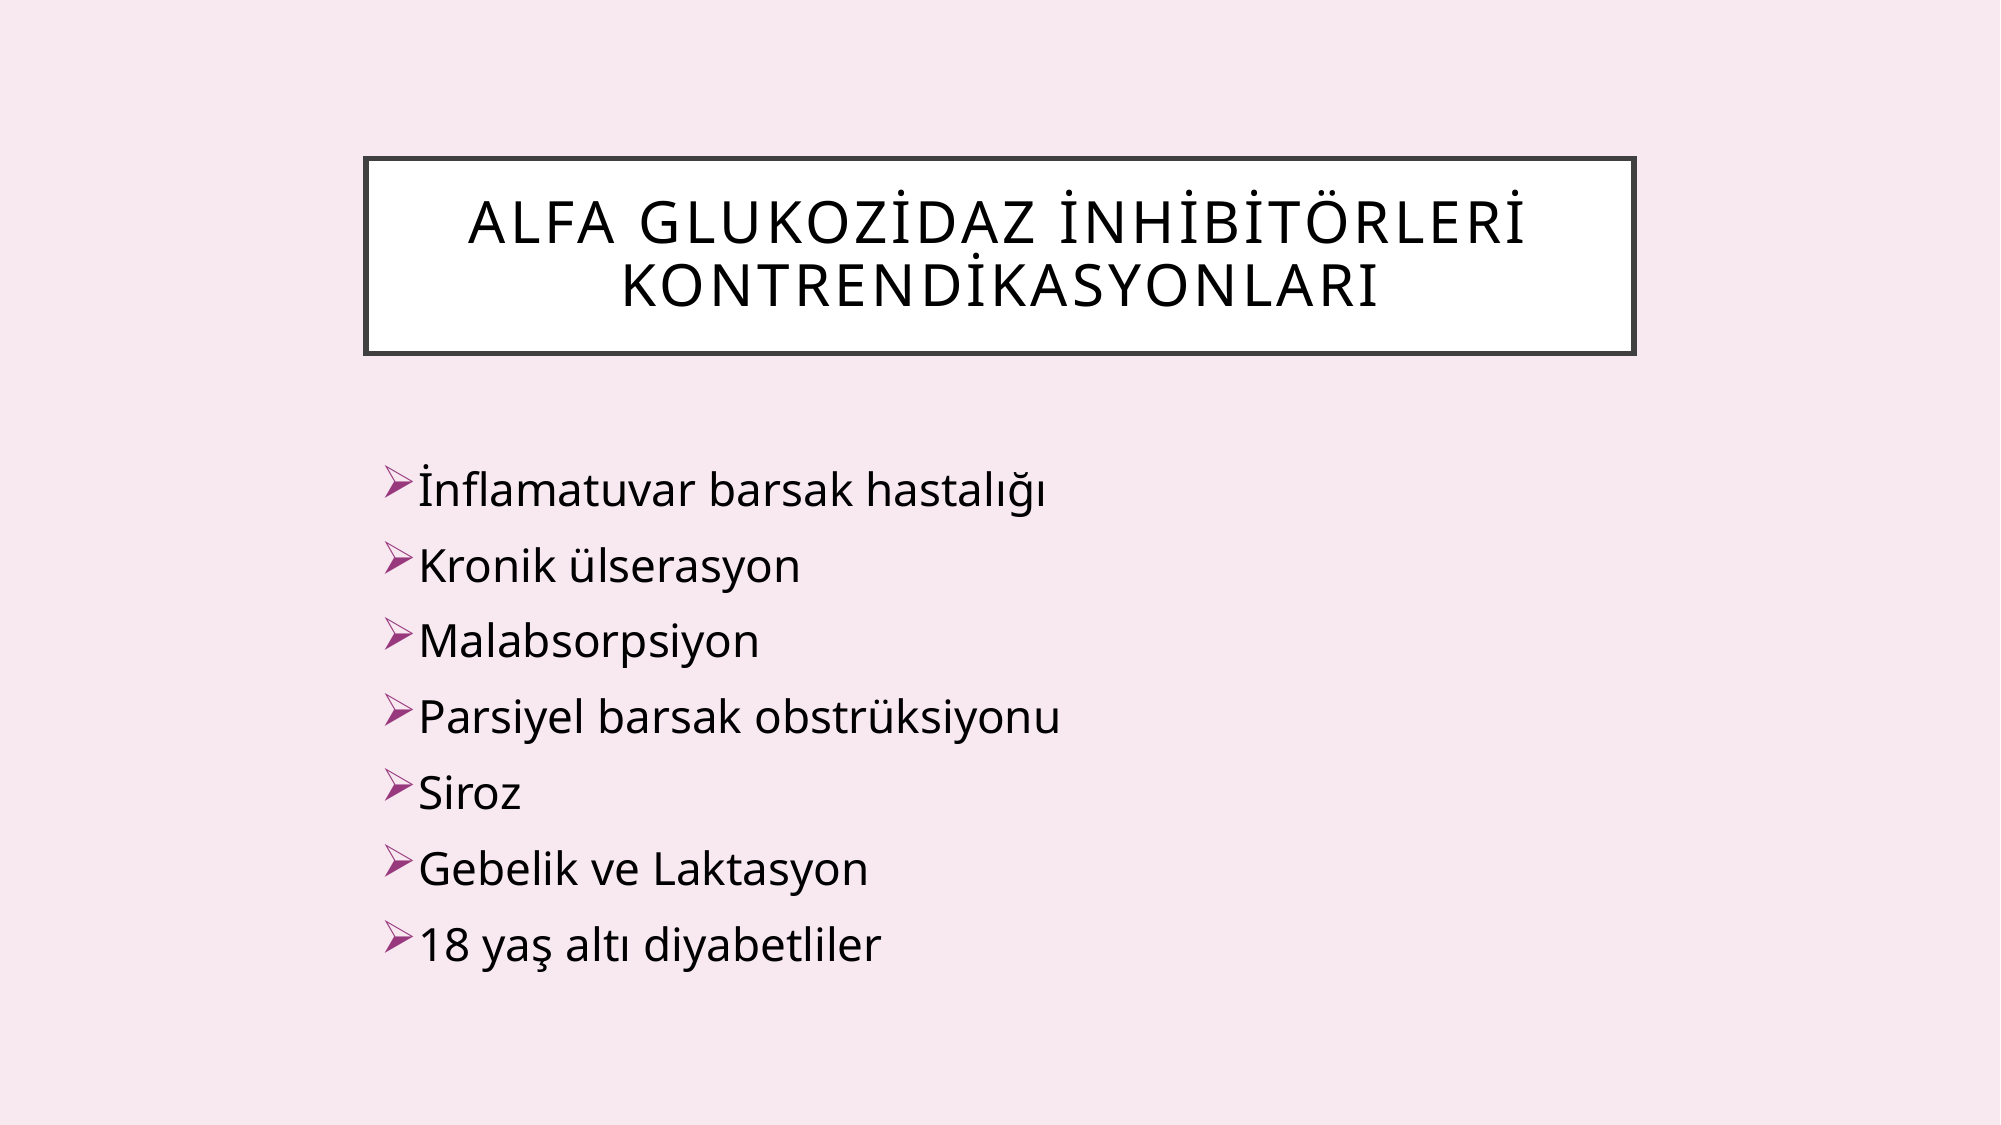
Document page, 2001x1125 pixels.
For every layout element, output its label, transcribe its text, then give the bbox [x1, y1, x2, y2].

title Alfa glukozidaz inhibİtörleri KONTRENDİKASYONLARI [363, 156, 1637, 356]
list İnflamatuvar barsak hastalığı Kronik ülserasyon Malabsorpsiyon Parsiyel barsak obstrüksiyonu Siroz Gebelik ve Laktasyon 18 yaş altı diyabetliler [365, 453, 1635, 1091]
